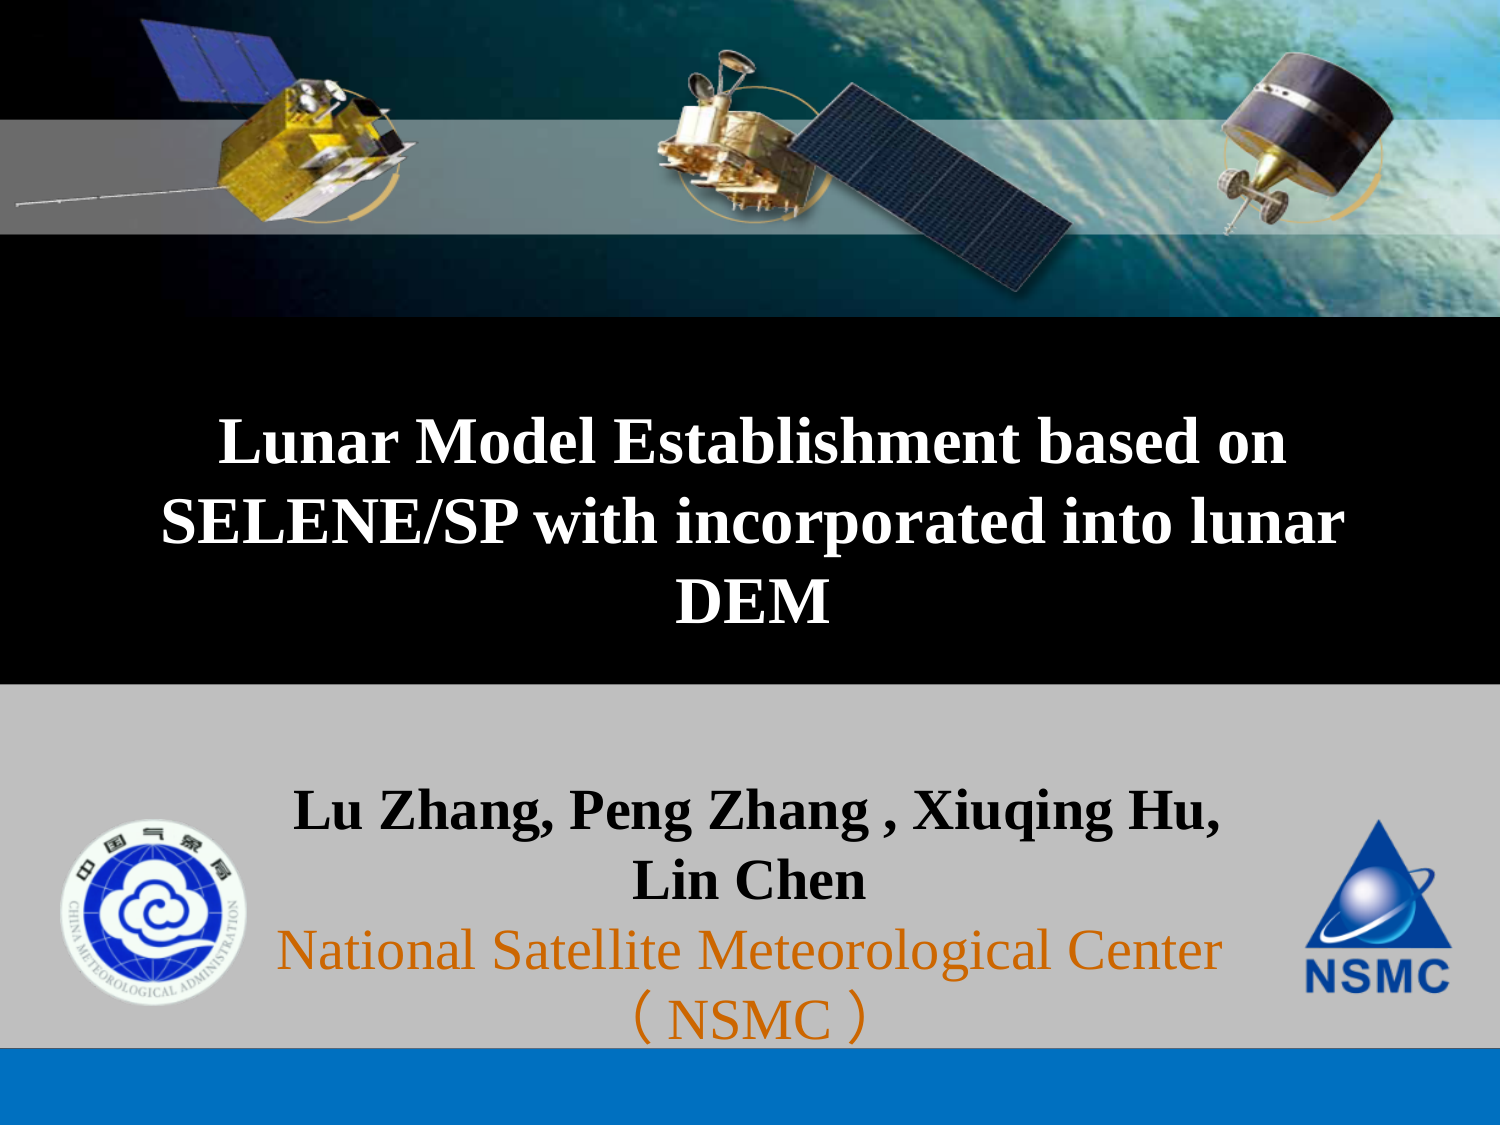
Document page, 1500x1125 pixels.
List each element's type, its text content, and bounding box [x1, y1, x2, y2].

picture [759, 305, 771, 309]
picture [1240, 300, 1247, 306]
text_box Lu Zhang, Peng Zhang , Xiuqing Hu, Lin Chen National Satellite Meteorological Center （NSMC） [230, 763, 1270, 1059]
picture [1303, 819, 1453, 1010]
picture [642, 265, 653, 269]
text_box [0, 684, 1500, 1049]
picture [60, 819, 247, 1006]
title Lunar Model Establishment based on SELENE/SP with incorporated into lunar DEM [87, 397, 1413, 634]
picture [0, 0, 1500, 317]
